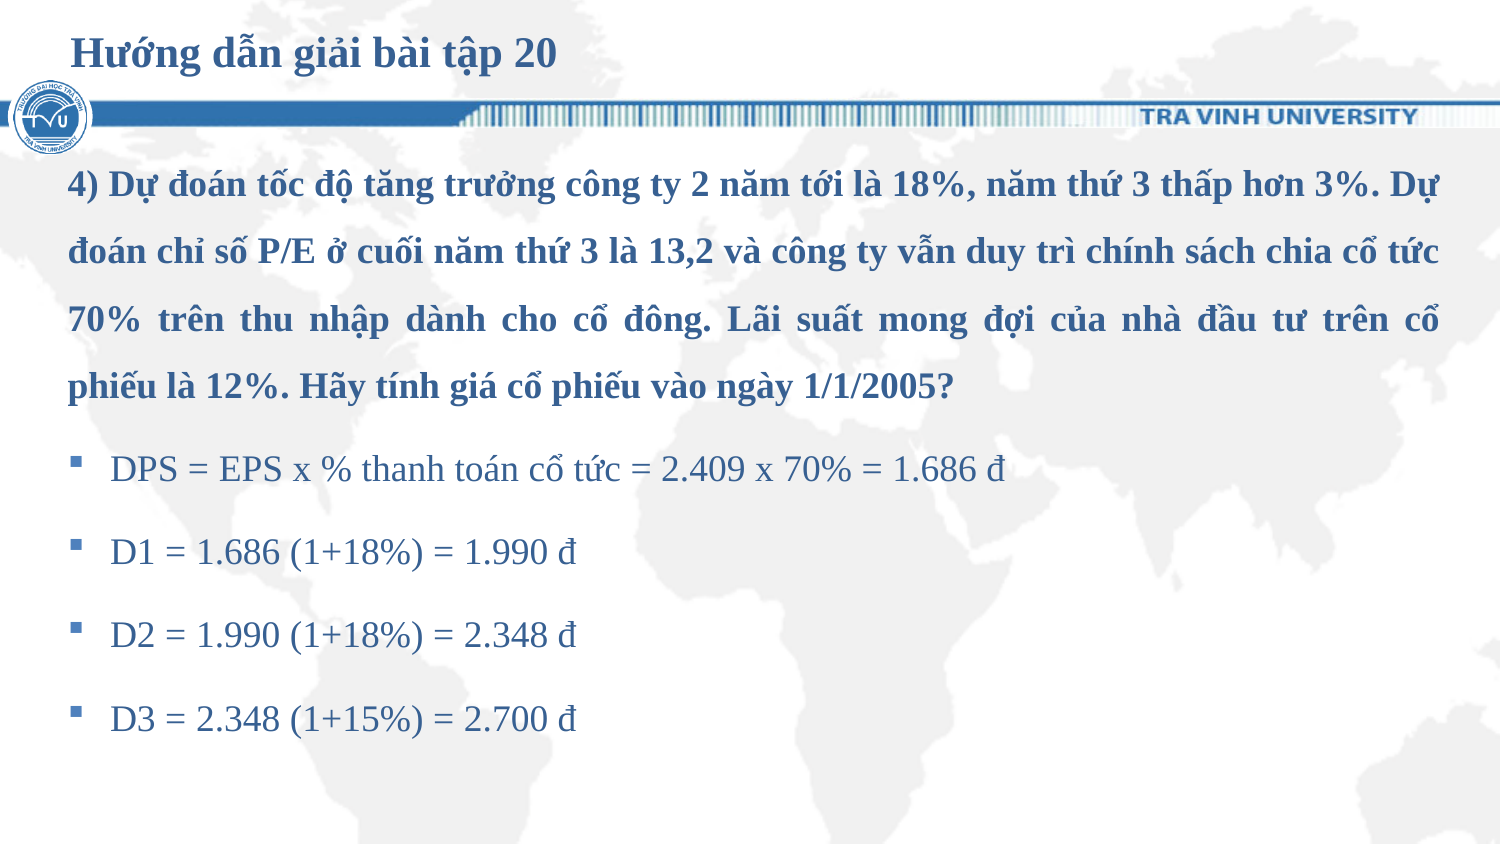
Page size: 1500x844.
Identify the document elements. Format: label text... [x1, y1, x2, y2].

list 4) Dự đoán tốc độ tăng trưởng công ty 2 năm tới là 18%, năm thứ 3 thấp hơn 3%. Dự đoán chỉ số P/E ở cuối năm thứ 3 là 13,2 và công ty vẫn duy trì chính sách chia cổ tức 70% trên thu nhập dành cho cổ đông. Lãi suất mong đợi của nhà đầu tư trên cổ phiếu là 12%. Hãy tính giá cổ phiếu vào ngày 1/1/2005? DPS = EPS x % thanh toán cổ tức = 2.409 x 70% = 1.686 đ D1 = 1.686 (1+18%) = 1.990 đ D2 = 1.990 (1+18%) = 2.348 đ D3 = 2.348 (1+15%) = 2.700 đ [56, 130, 1452, 782]
picture [0, 0, 1500, 844]
title Hướng dẫn giải bài tập 20 [59, 3, 1470, 97]
